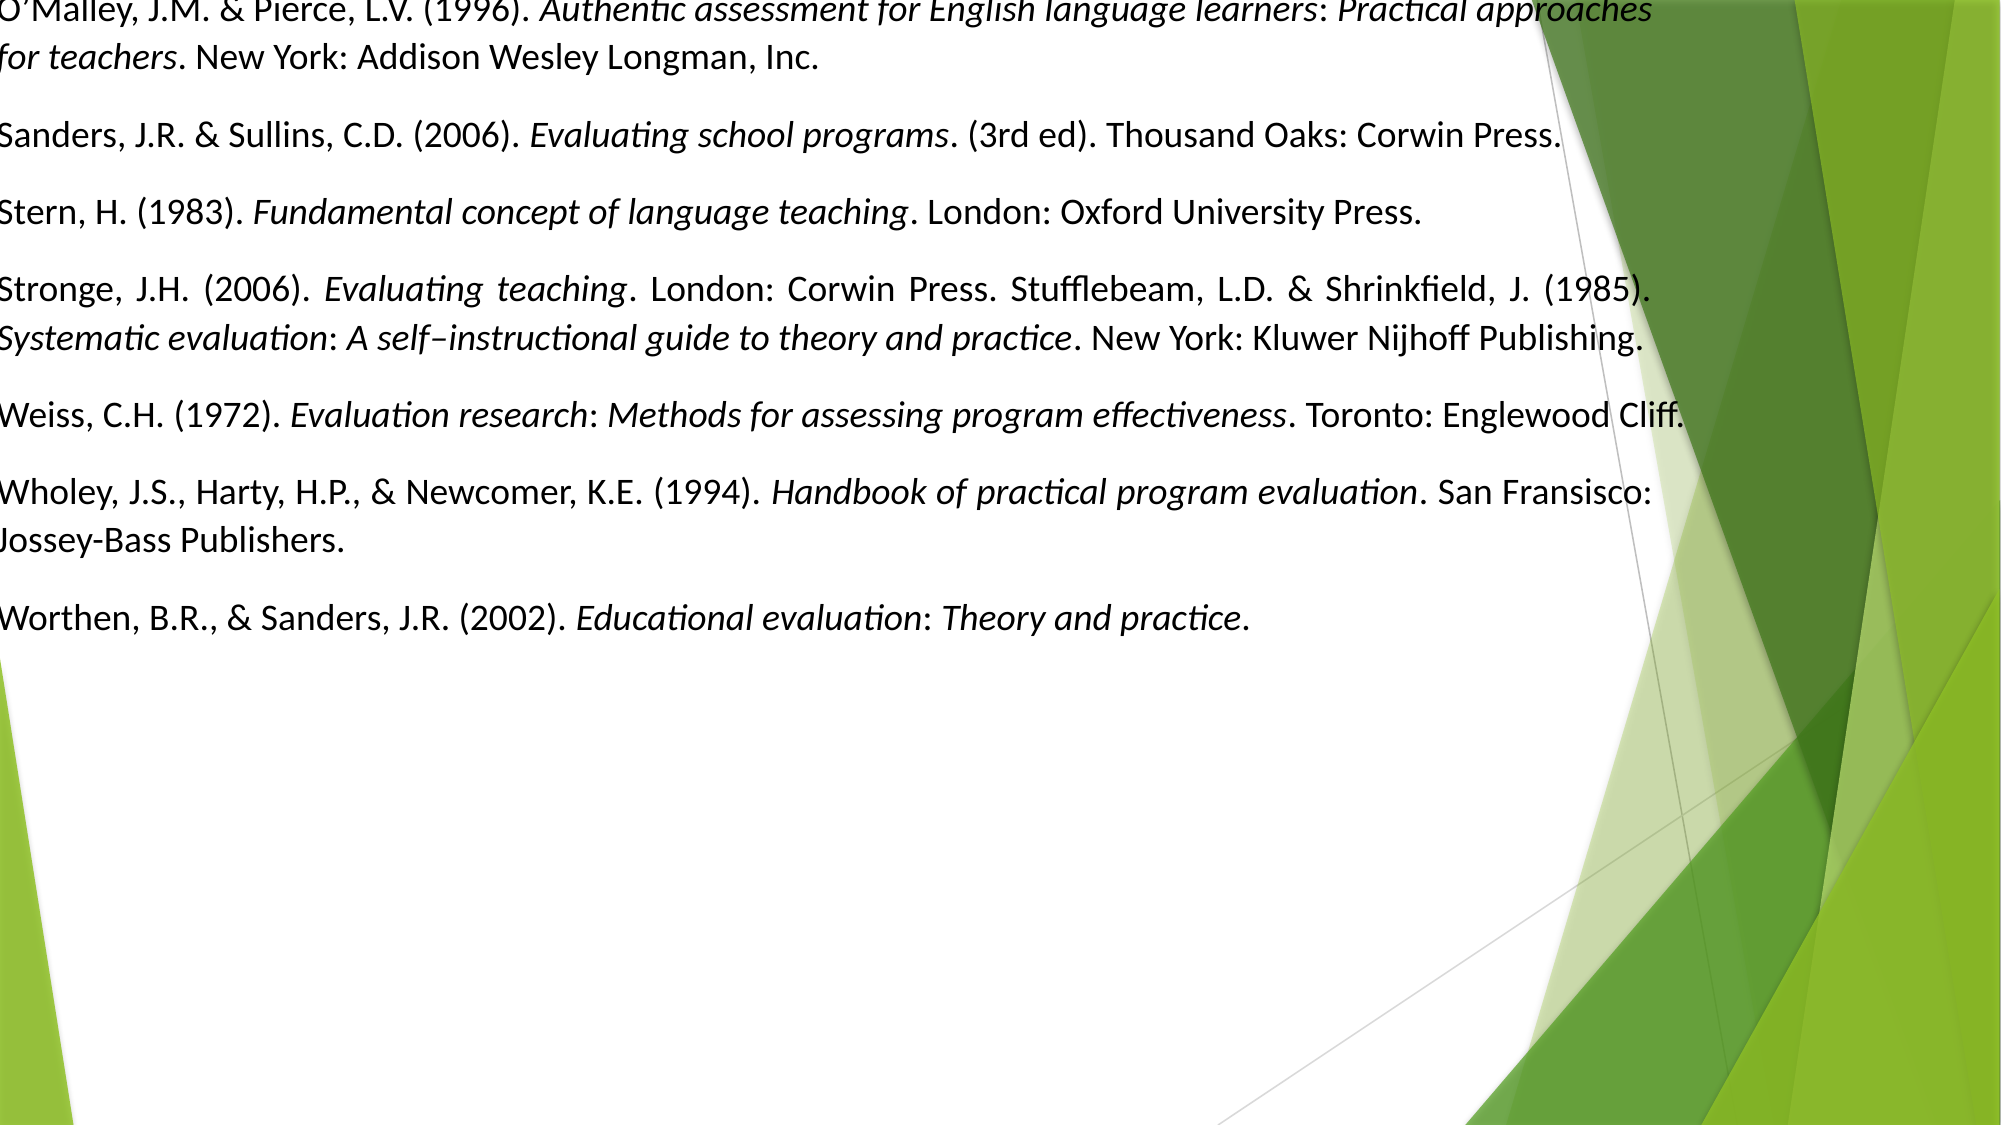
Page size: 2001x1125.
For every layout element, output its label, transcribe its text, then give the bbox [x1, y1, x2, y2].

text_box Mann, G. (2004). An evaluation approach towards feedback “betterment” in an initial teacher training in EFL. Diambil pada tanggal 9 Agustus 2006 dari file://F:\ An Evaluation Approach.htm. Ming-Chung Yu. (2006). On the teaching of L2 sosiolinguistic competence in classroom settings. Diambil pada tanggal 8 September 2006, dari file://F:\Asian EFL Journal English Language Teaching and Research Articles.htm. Nunan, D. (1992). Research methods in language learning. Cambridge: Cambridge University Press. O’Malley, J.M. & Pierce, L.V. (1996). Authentic assessment for English language learners: Practical approaches for teachers. New York: Addison Wesley Longman, Inc. Sanders, J.R. & Sullins, C.D. (2006). Evaluating school programs. (3rd ed). Thousand Oaks: Corwin Press. Stern, H. (1983). Fundamental concept of language teaching. London: Oxford University Press. Stronge, J.H. (2006). Evaluating teaching. London: Corwin Press. Stufflebeam, L.D. & Shrinkfield, J. (1985). Systematic evaluation: A self–instructional guide to theory and practice. New York: Kluwer Nijhoff Publishing. Weiss, C.H. (1972). Evaluation research: Methods for assessing program effectiveness. Toronto: Englewood Cliff. Wholey, J.S., Harty, H.P., & Newcomer, K.E. (1994). Handbook of practical program evaluation. San Fransisco: Jossey-Bass Publishers. Worthen, B.R., & Sanders, J.R. (2002). Educational evaluation: Theory and practice. [0, 0, 1869, 645]
